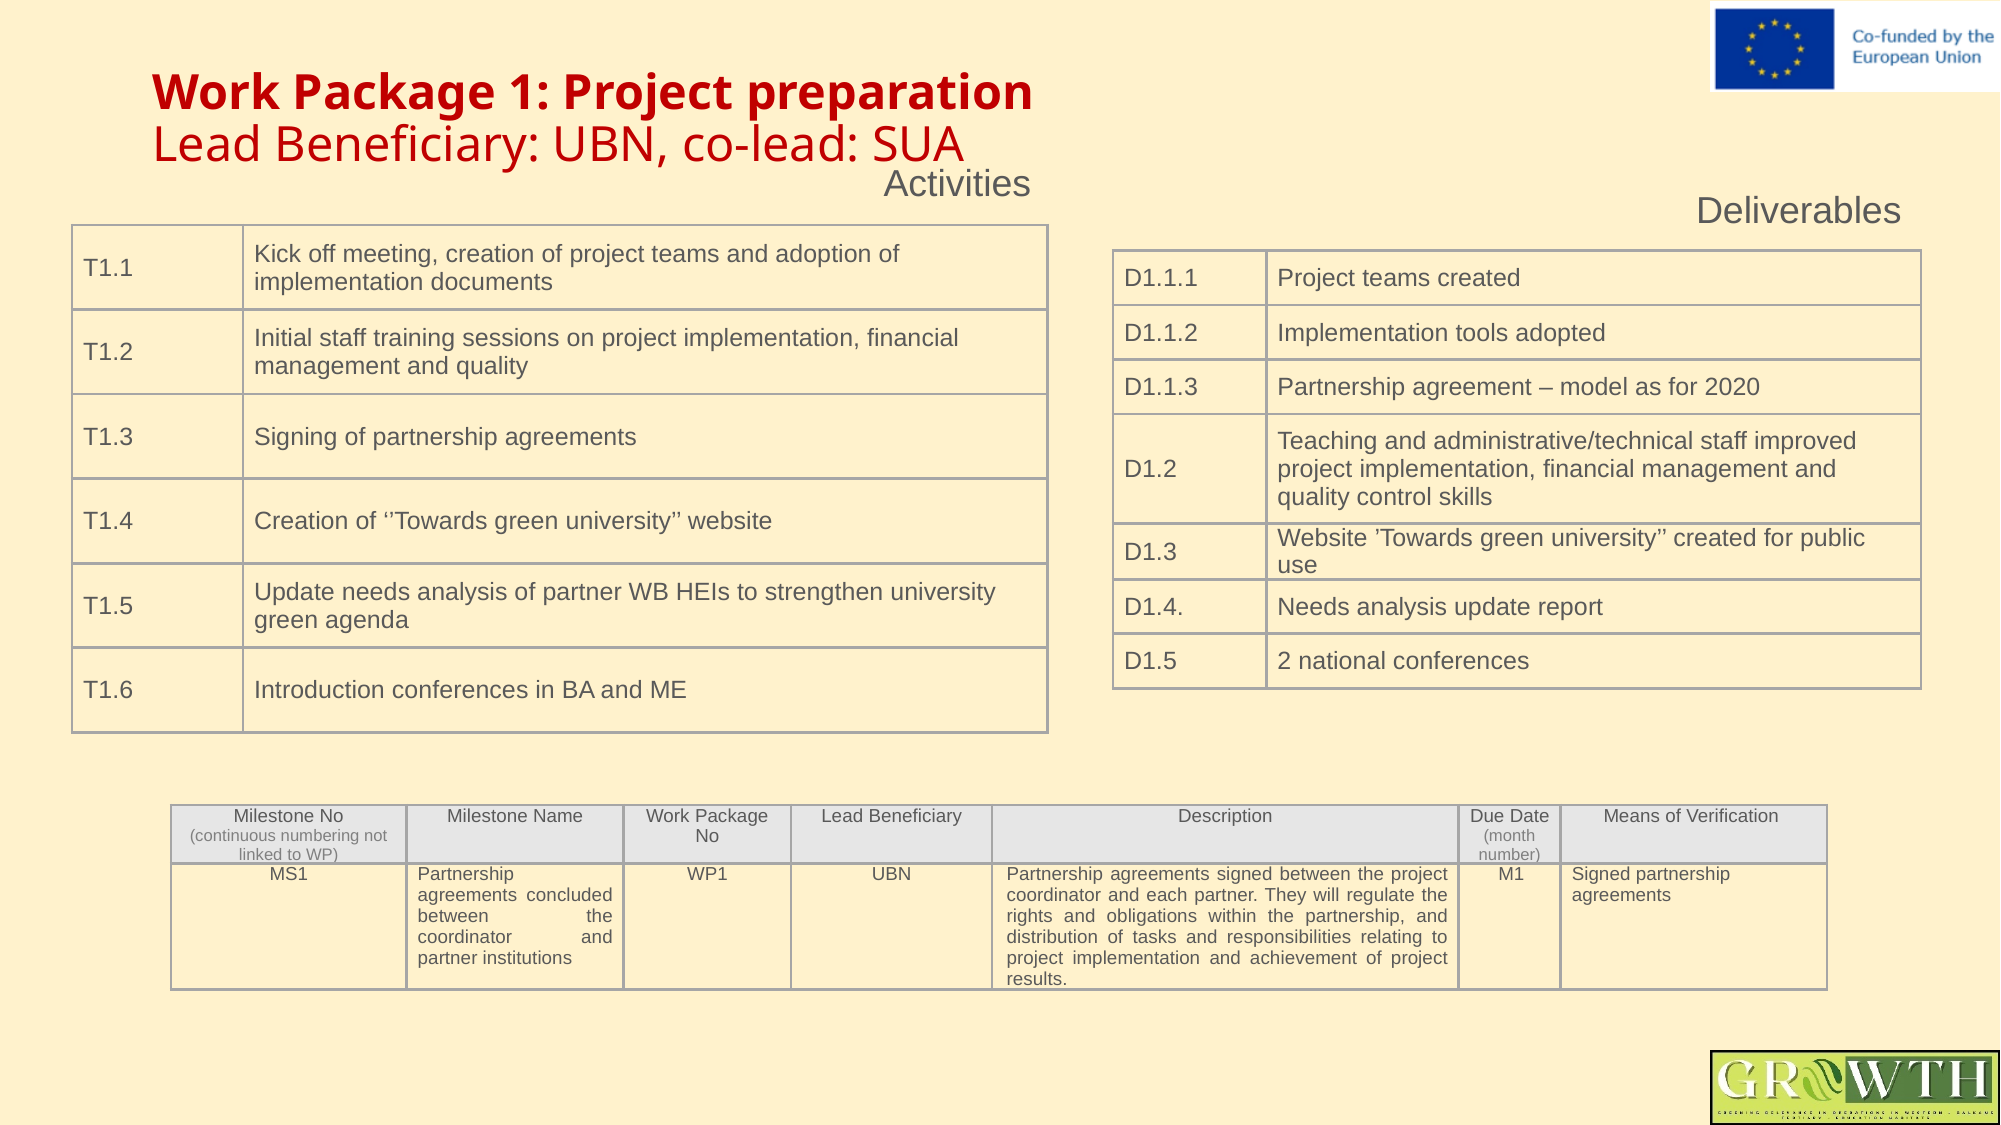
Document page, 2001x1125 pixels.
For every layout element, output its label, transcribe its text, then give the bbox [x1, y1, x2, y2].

table_cell UBN [792, 865, 991, 988]
table_header Milestone Name [408, 806, 622, 862]
text_box Deliverables [1681, 179, 1917, 239]
table_cell Initial staff training sessions on project implementation, financial management and quality [244, 311, 1046, 393]
table_header Milestone No (continuous numbering not linked to WP) [172, 806, 405, 862]
table_cell Website ’Towards green university’’ created for public use [1268, 525, 1920, 578]
table_cell D1.5 [1114, 635, 1265, 687]
table_header Means of Verification [1562, 806, 1826, 862]
table_cell T1.6 [73, 649, 242, 731]
table_header Lead Beneficiary [792, 806, 991, 862]
table_cell Partnership agreement – model as for 2020 [1268, 361, 1920, 413]
table_cell WP1 [625, 865, 790, 988]
table_cell T1.3 [73, 395, 242, 477]
table_cell M1 [1460, 865, 1559, 988]
table_cell MS1 [172, 865, 405, 988]
table_cell D1.4. [1114, 581, 1265, 632]
table_header Kick off meeting, creation of project teams and adoption of implementation documents [244, 226, 1046, 308]
table_cell Implementation tools adopted [1268, 306, 1920, 358]
table_header Description [993, 806, 1457, 862]
table_header T1.1 [73, 226, 242, 308]
table_cell D1.1.2 [1114, 306, 1265, 358]
table_cell T1.4 [73, 480, 242, 562]
table_header Due Date (month number) [1460, 806, 1559, 862]
text_box Activities [868, 151, 1047, 212]
table_cell D1.1.3 [1114, 361, 1265, 413]
table_cell Partnership agreements signed between the project coordinator and each partner. They will regulate the rights and obligations within the partnership, and distribution of tasks and responsibilities relating to project implementation and achievement of project results. [993, 865, 1457, 988]
table_cell Signing of partnership agreements [244, 395, 1046, 477]
table_header Project teams created [1268, 252, 1920, 304]
table_cell T1.5 [73, 565, 242, 646]
table_cell D1.2 [1114, 415, 1265, 522]
table_cell Partnership agreements concluded between the coordinator and partner institutions [408, 865, 622, 988]
text_box [137, 238, 1960, 1050]
table_header D1.1.1 [1114, 252, 1265, 304]
table_cell Creation of ‘’Towards green university’’ website [244, 480, 1046, 562]
table_cell D1.3 [1114, 525, 1265, 578]
table_cell Needs analysis update report [1268, 581, 1920, 632]
title Work Package 1: Project preparation Lead Beneficiary: UBN, co-lead: SUA [137, 59, 1863, 180]
table_header Work Package No [625, 806, 790, 862]
table_cell Update needs analysis of partner WB HEIs to strengthen university green agenda [244, 565, 1046, 646]
table_cell 2 national conferences [1268, 635, 1920, 687]
picture [1709, 1050, 2000, 1125]
picture [1709, 1, 2000, 92]
table_cell Signed partnership agreements [1562, 865, 1826, 988]
table_cell Introduction conferences in BA and ME [244, 649, 1046, 731]
table_cell T1.2 [73, 311, 242, 393]
table_cell Teaching and administrative/technical staff improved project implementation, financial management and quality control skills [1268, 415, 1920, 522]
